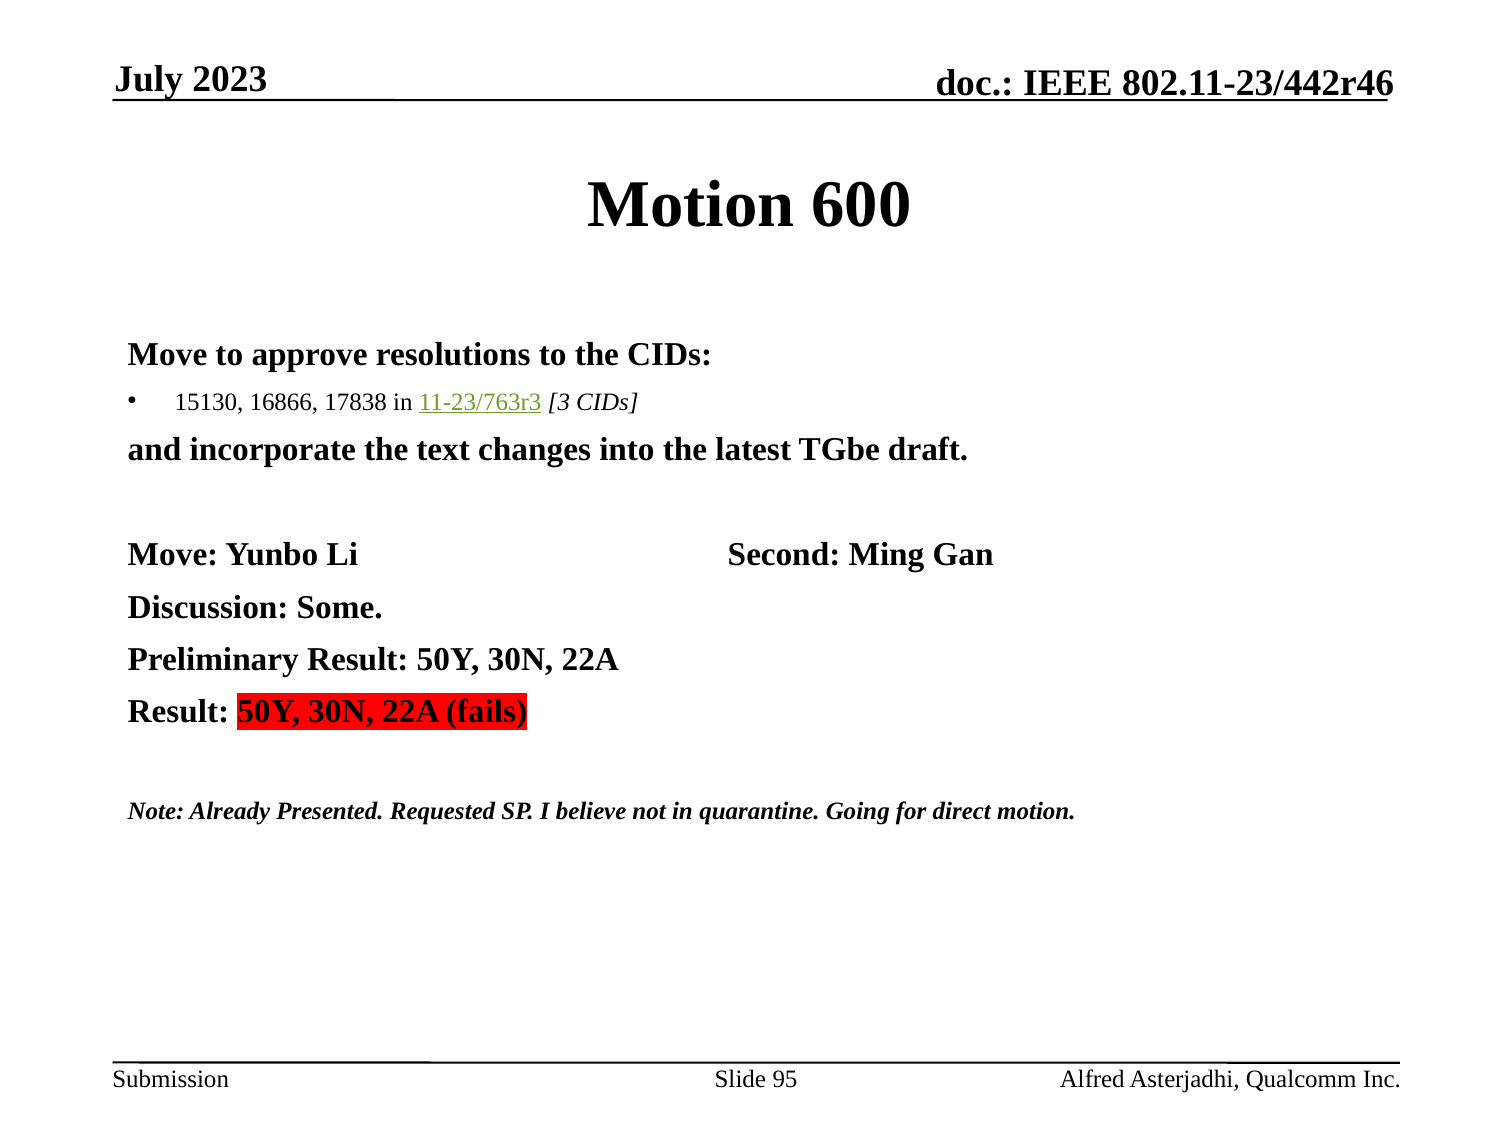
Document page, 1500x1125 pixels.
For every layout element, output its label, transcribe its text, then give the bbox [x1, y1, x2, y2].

list Move to approve resolutions to the CIDs: 15130, 16866, 17838 in 11-23/763r3 [3 CIDs] and incorporate the text changes into the latest TGbe draft. Move: Yunbo Li Second: Ming Gan Discussion: Some. Preliminary Result: 50Y, 30N, 22A Result: 50Y, 30N, 22A (fails) Note: Already Presented. Requested SP. I believe not in quarantine. Going for direct motion. [112, 324, 1388, 1063]
footer Alfred Asterjadhi, Qualcomm Inc. [878, 1061, 1402, 1093]
title Motion 600 [112, 112, 1388, 288]
slide_number Slide 95 [712, 1061, 800, 1123]
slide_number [114, 54, 423, 100]
